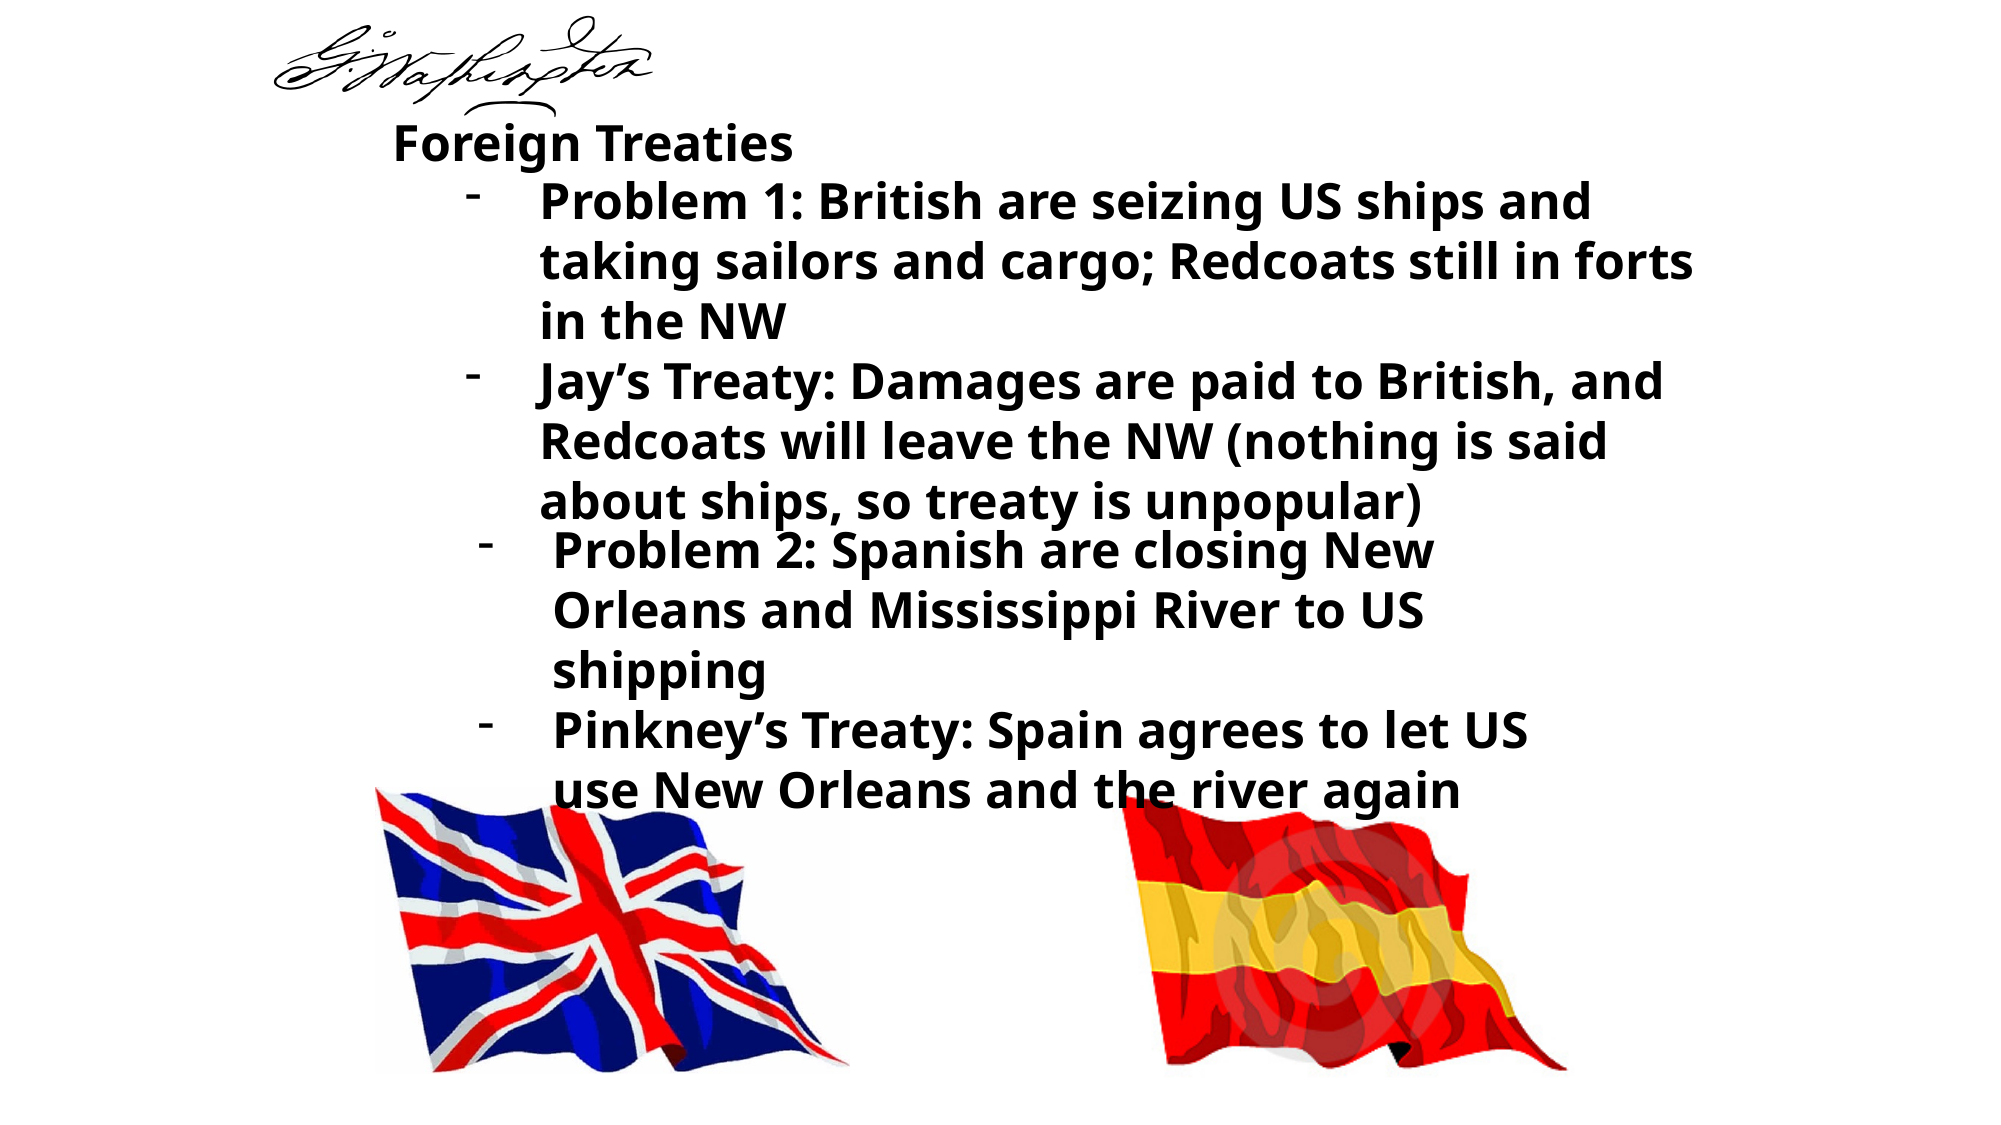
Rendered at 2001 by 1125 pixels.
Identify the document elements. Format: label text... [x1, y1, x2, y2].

text_box Problem 1: British are seizing US ships and taking sailors and cargo; Redcoats still in forts in the NW Jay’s Treaty: Damages are paid to British, and Redcoats will leave the NW (nothing is said about ships, so treaty is unpopular) [375, 162, 1741, 658]
text_box Foreign Treaties [377, 103, 810, 179]
picture [243, 6, 688, 125]
picture [1099, 687, 1588, 1125]
picture [374, 787, 850, 1074]
text_box Problem 2: Spanish are closing New Orleans and Mississippi River to US shipping Pinkney’s Treaty: Spain agrees to let US use New Orleans and the river again [387, 511, 1626, 826]
